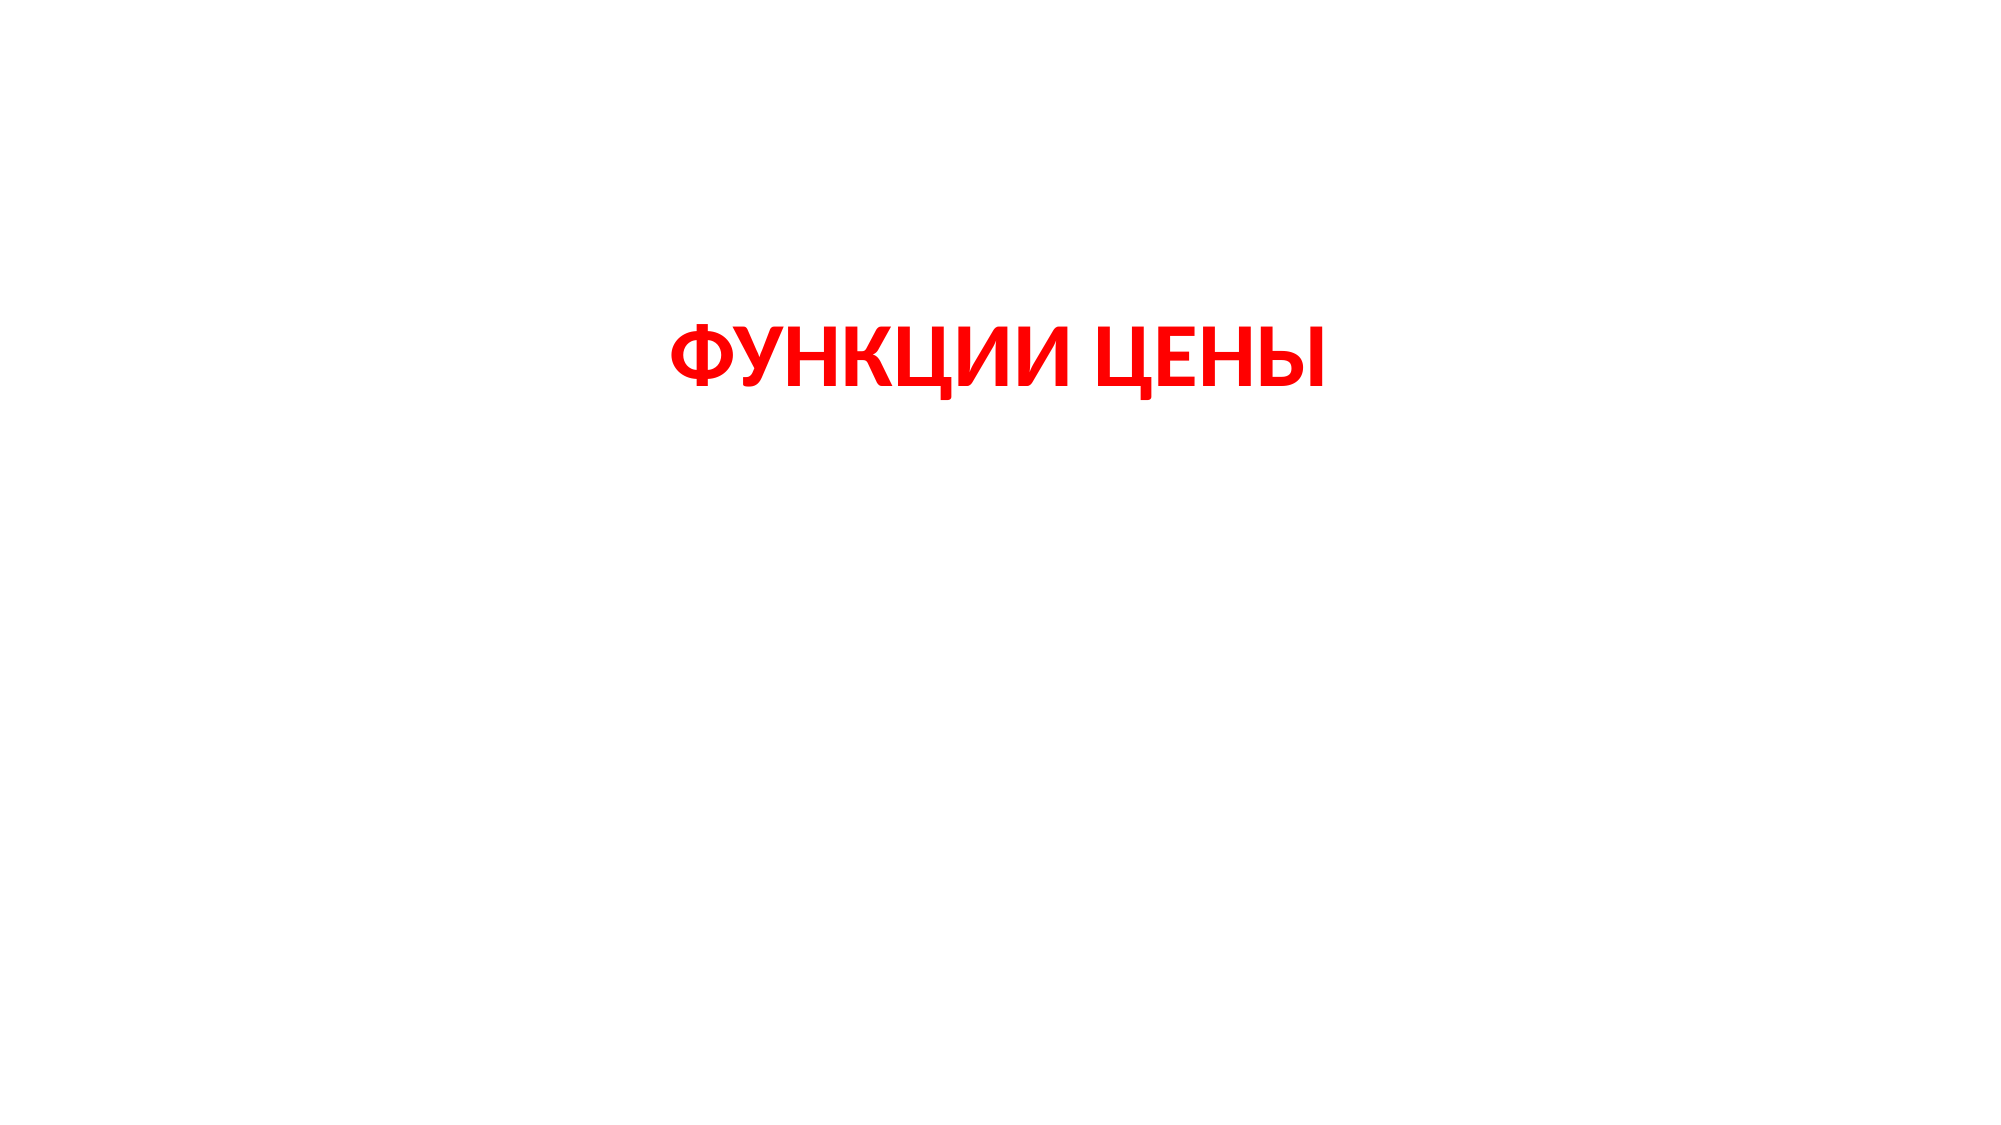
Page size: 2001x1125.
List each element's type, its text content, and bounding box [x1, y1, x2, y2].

list ФУНКЦИИ ЦЕНЫ [137, 299, 1863, 1014]
